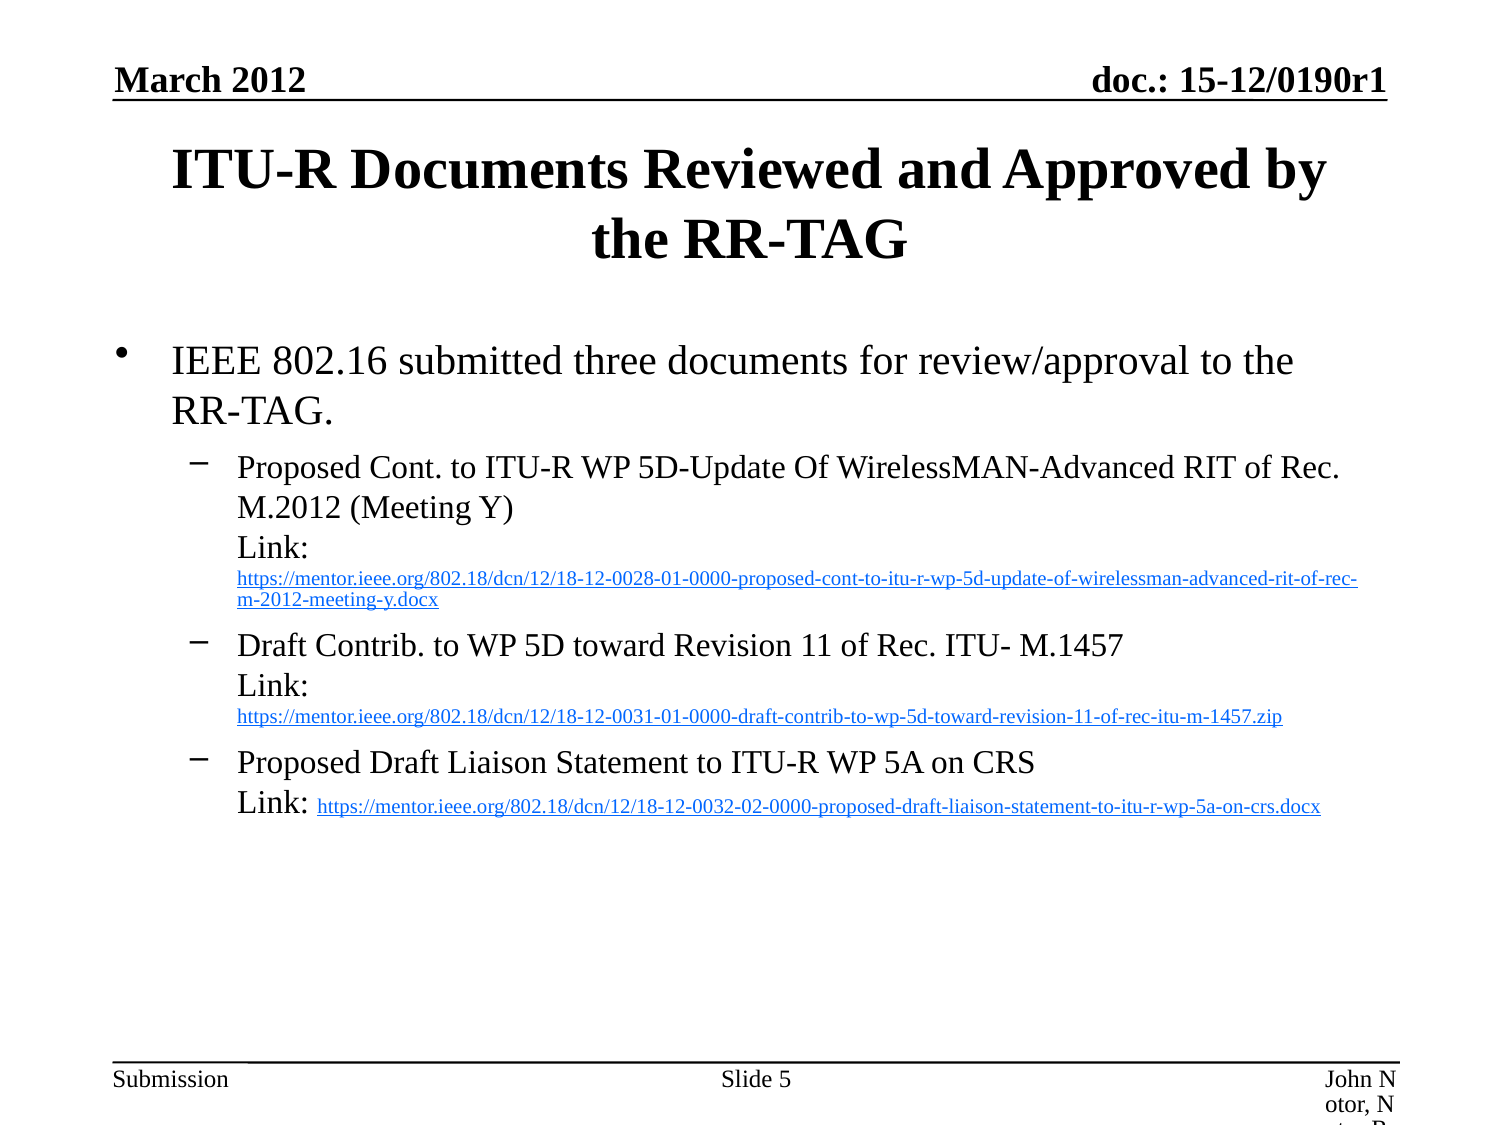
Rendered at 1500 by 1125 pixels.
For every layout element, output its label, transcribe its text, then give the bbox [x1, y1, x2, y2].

slide_number Slide 5 [712, 1061, 800, 1093]
title ITU-R Documents Reviewed and Approved by the RR-TAG [112, 112, 1388, 288]
list IEEE 802.16 submitted three documents for review/approval to the RR-TAG. Proposed Cont. to ITU-R WP 5D-Update Of WirelessMAN-Advanced RIT of Rec. M.2012 (Meeting Y) Link: https://mentor.ieee.org/802.18/dcn/12/18-12-0028-01-0000-proposed-cont-to-itu-r-wp-5d-update-of-wirelessman-advanced-rit-of-rec-m-2012-meeting-y.docx Draft Contrib. to WP 5D toward Revision 11 of Rec. ITU- M.1457 Link: https://mentor.ieee.org/802.18/dcn/12/18-12-0031-01-0000-draft-contrib-to-wp-5d-toward-revision-11-of-rec-itu-m-1457.zip Proposed Draft Liaison Statement to ITU-R WP 5A on CRS Link: https://mentor.ieee.org/802.18/dcn/12/18-12-0032-02-0000-proposed-draft-liaison-statement-to-itu-r-wp-5a-on-crs.docx [99, 324, 1376, 963]
footer John Notor, Notor Research [1324, 1061, 1402, 1093]
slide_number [114, 54, 309, 101]
